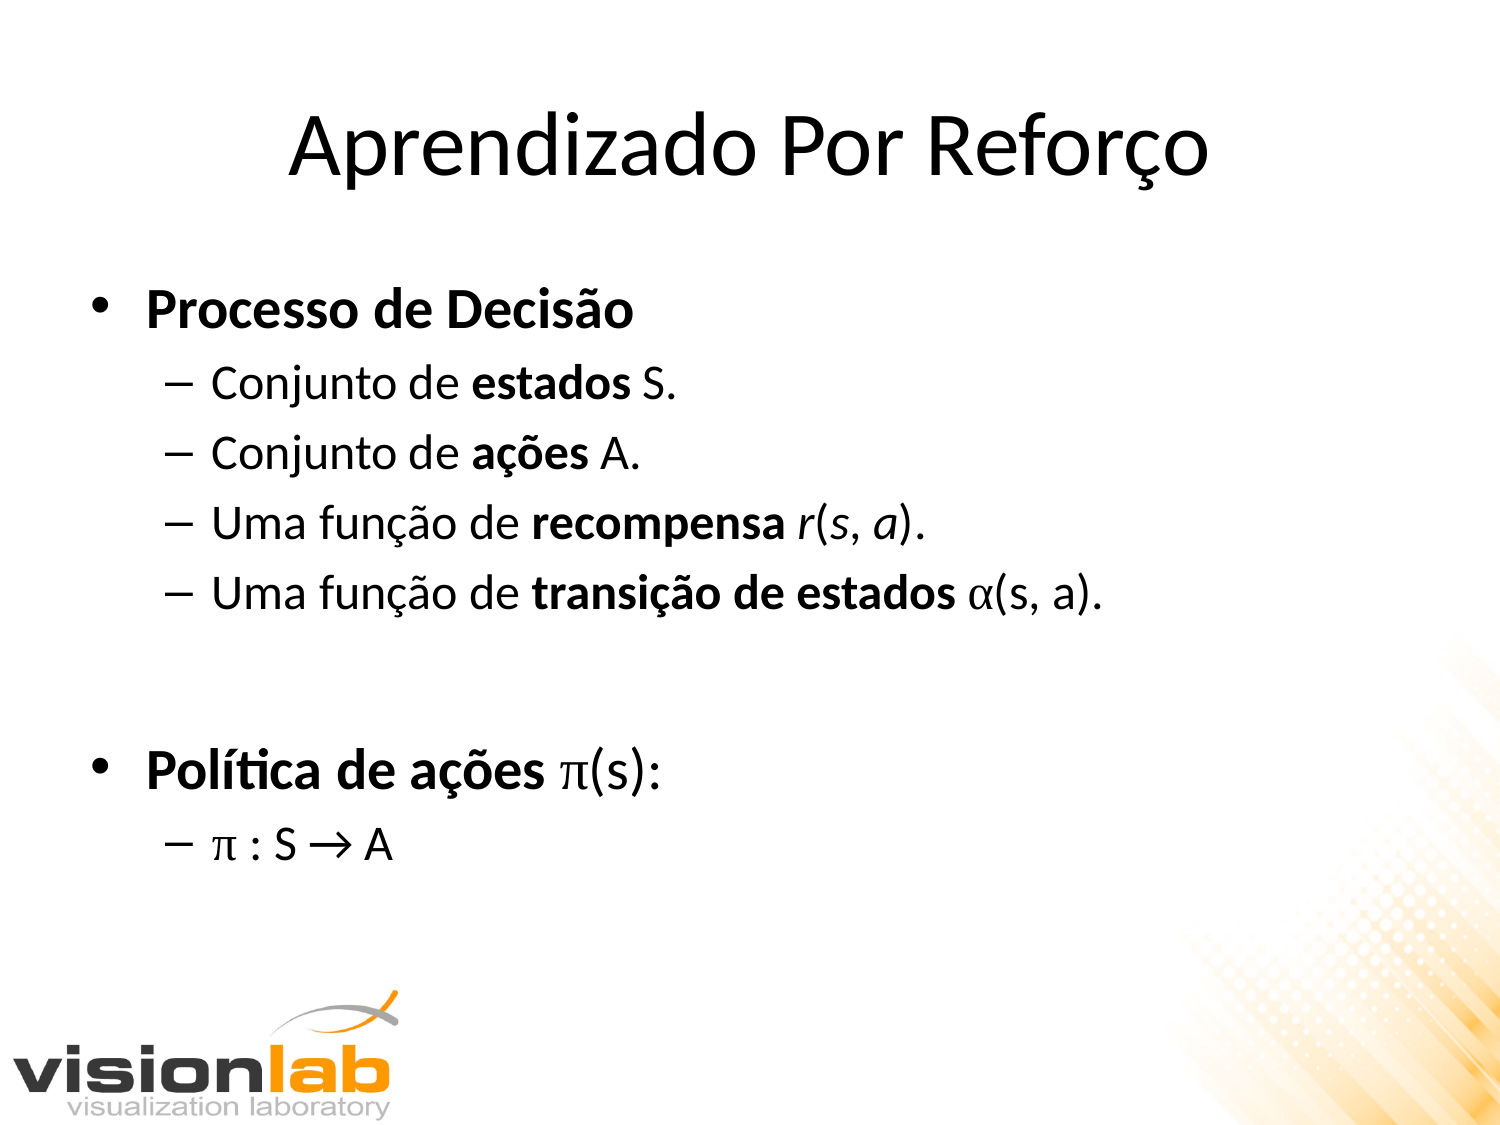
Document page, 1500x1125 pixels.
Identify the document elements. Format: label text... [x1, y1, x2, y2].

list Processo de Decisão Conjunto de estados S. Conjunto de ações A. Uma função de recompensa r(s, a). Uma função de transição de estados α(s, a). Política de ações π(s): π : S → A [75, 262, 1425, 1005]
picture [5, 984, 408, 1124]
picture [1112, 633, 1500, 1125]
title Aprendizado Por Reforço [75, 45, 1425, 233]
